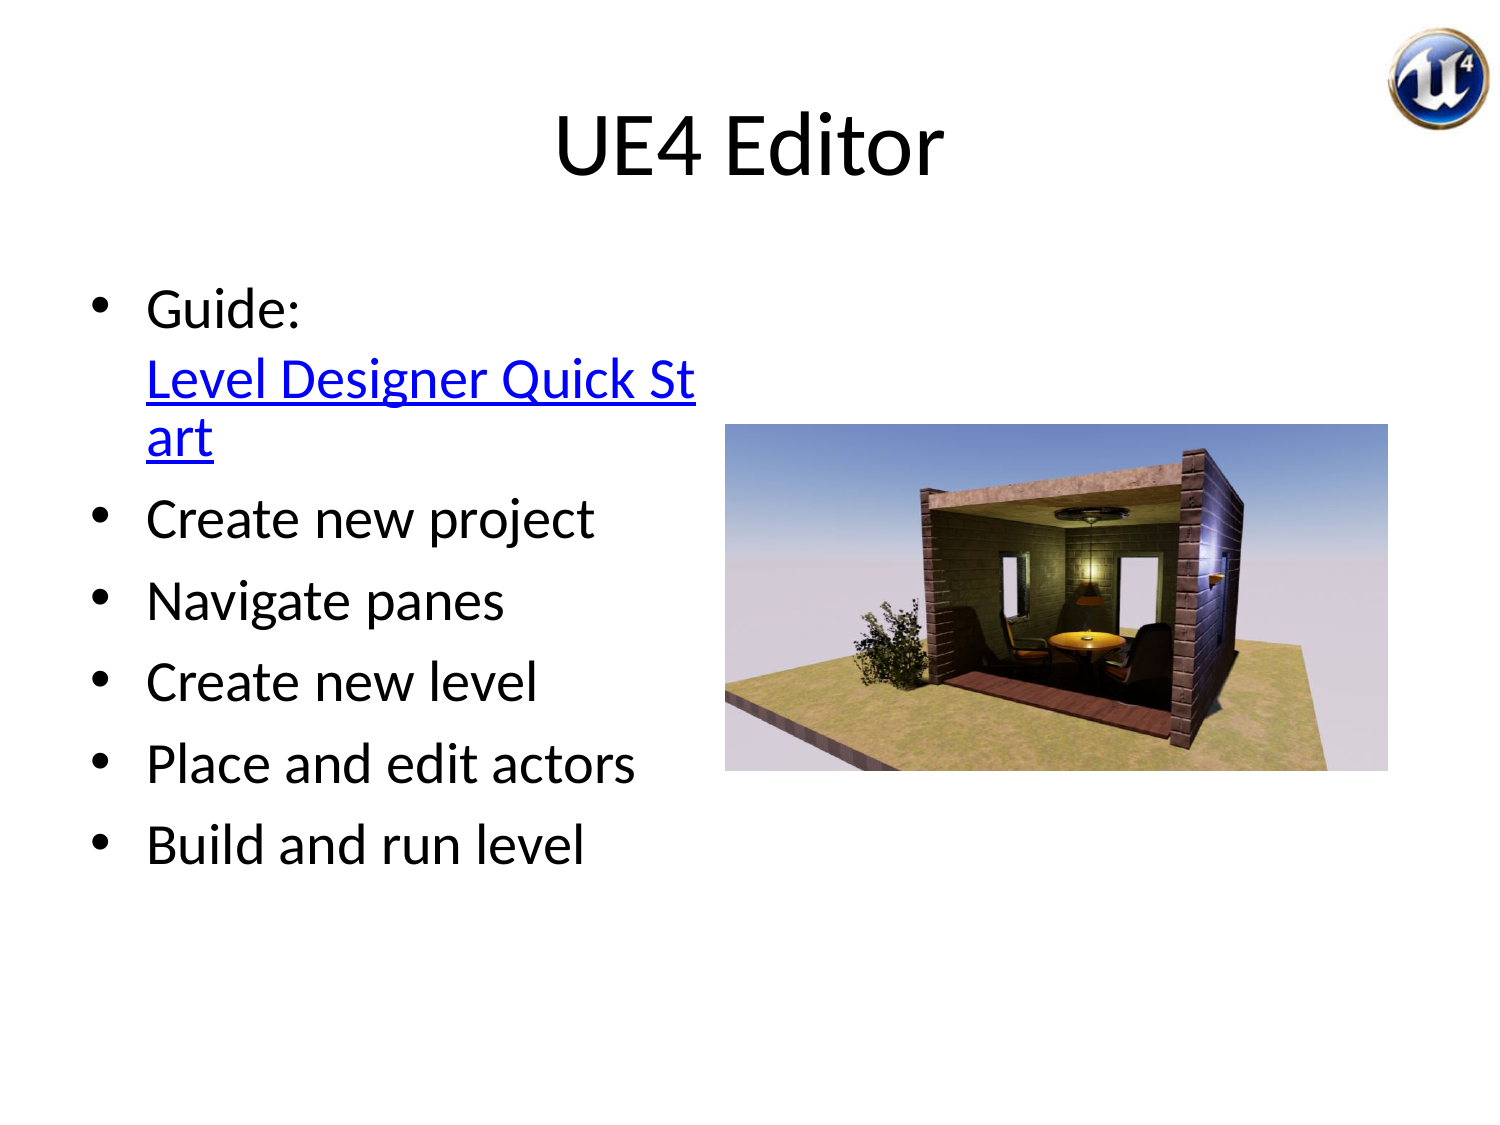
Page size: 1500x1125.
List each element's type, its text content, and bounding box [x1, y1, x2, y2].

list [724, 424, 1388, 771]
list Guide: Level Designer Quick Start Create new project Navigate panes Create new level Place and edit actors Build and run level [75, 262, 738, 1005]
title UE4 Editor [75, 45, 1425, 233]
picture [1385, 24, 1495, 134]
